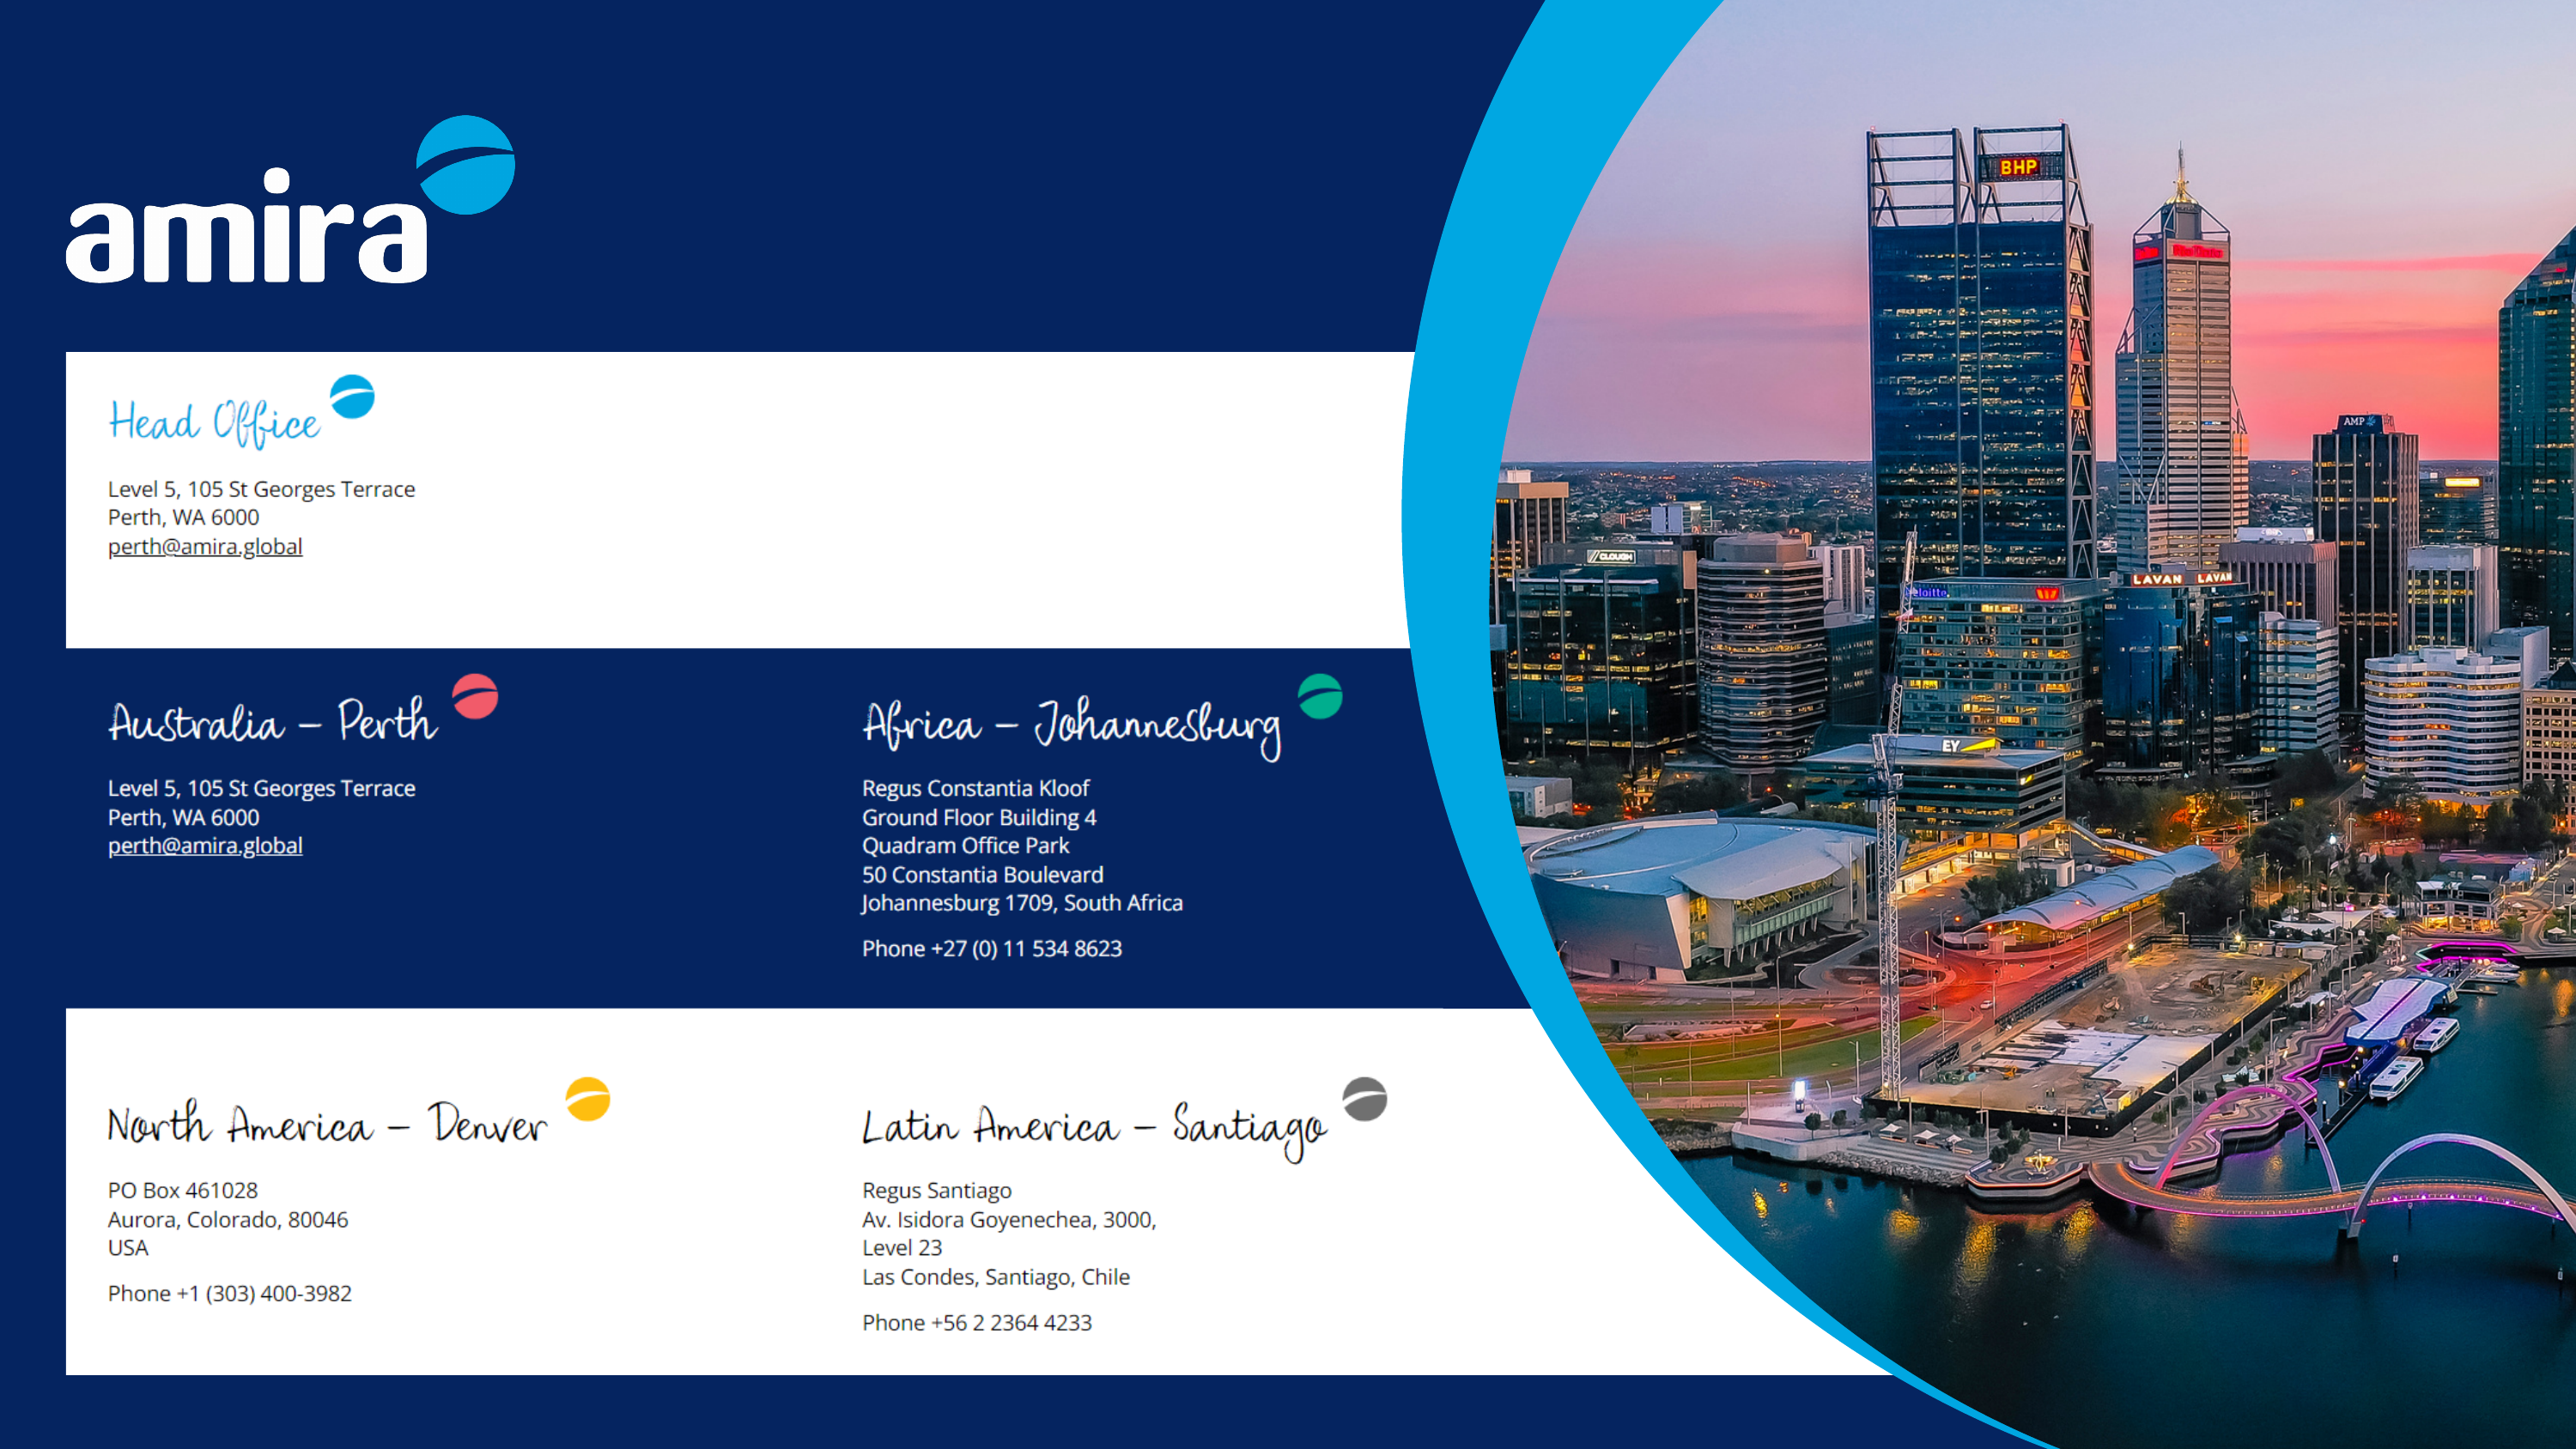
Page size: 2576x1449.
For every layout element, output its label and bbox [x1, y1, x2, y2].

text_box [1396, 0, 1483, 1449]
text_box [65, 115, 515, 283]
text_box [65, 351, 1390, 1376]
text_box [1489, 0, 2576, 1449]
